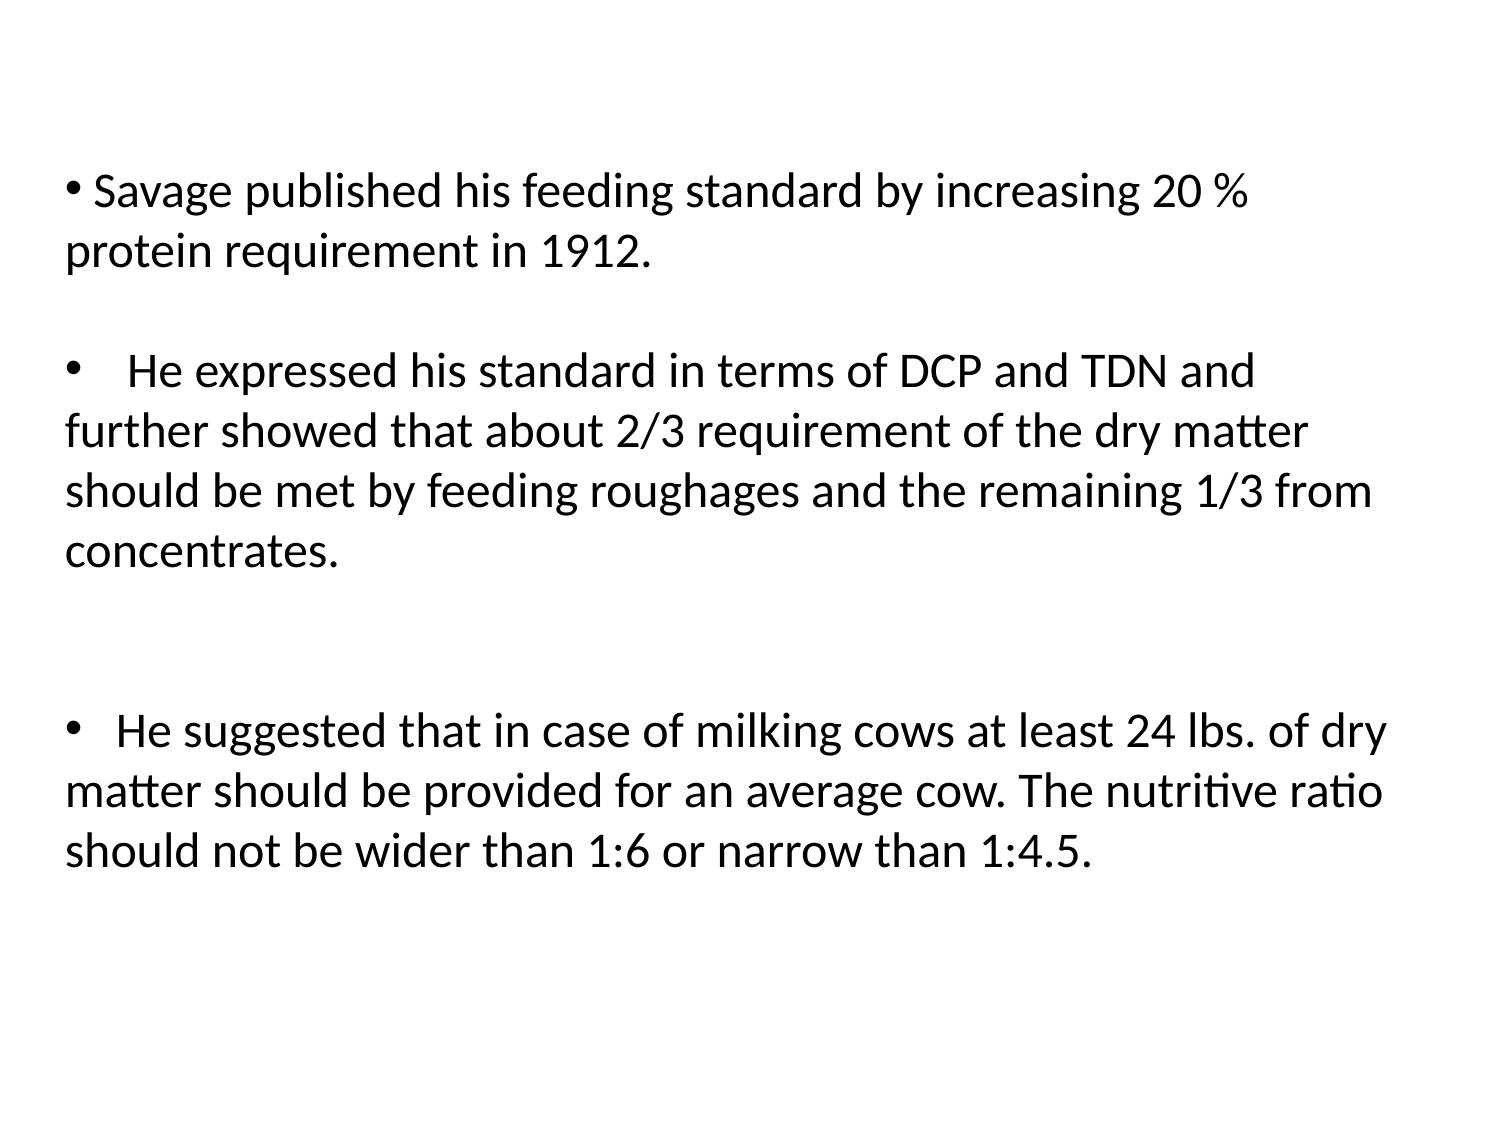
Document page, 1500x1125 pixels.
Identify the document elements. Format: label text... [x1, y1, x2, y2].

text_box Savage published his feeding standard by increasing 20 % protein requirement in 1912. He expressed his standard in terms of DCP and TDN and further showed that about 2/3 requirement of the dry matter should be met by feeding roughages and the remaining 1/3 from concentrates. He suggested that in case of milking cows at least 24 lbs. of dry matter should be provided for an average cow. The nutritive ratio should not be wider than 1:6 or narrow than 1:4.5. [49, 149, 1413, 945]
